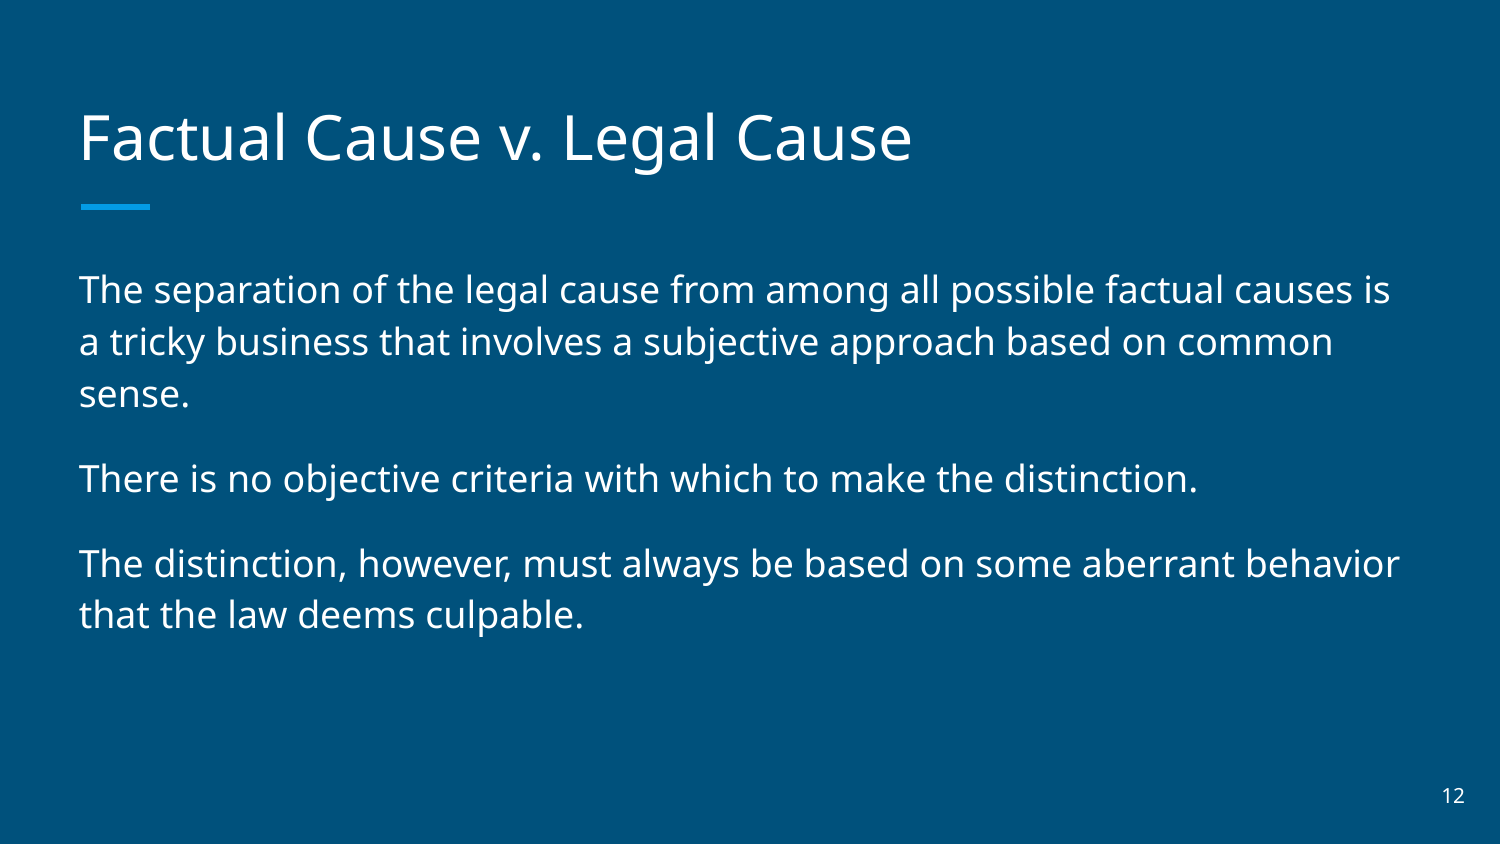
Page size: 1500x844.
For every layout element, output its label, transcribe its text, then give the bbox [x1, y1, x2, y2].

list The separation of the legal cause from among all possible factual causes is a tricky business that involves a subjective approach based on common sense. There is no objective criteria with which to make the distinction. The distinction, however, must always be based on some aberrant behavior that the law deems culpable. [63, 244, 1437, 750]
title Factual Cause v. Legal Cause [63, 75, 1437, 188]
slide_number ‹#› [1389, 764, 1480, 830]
